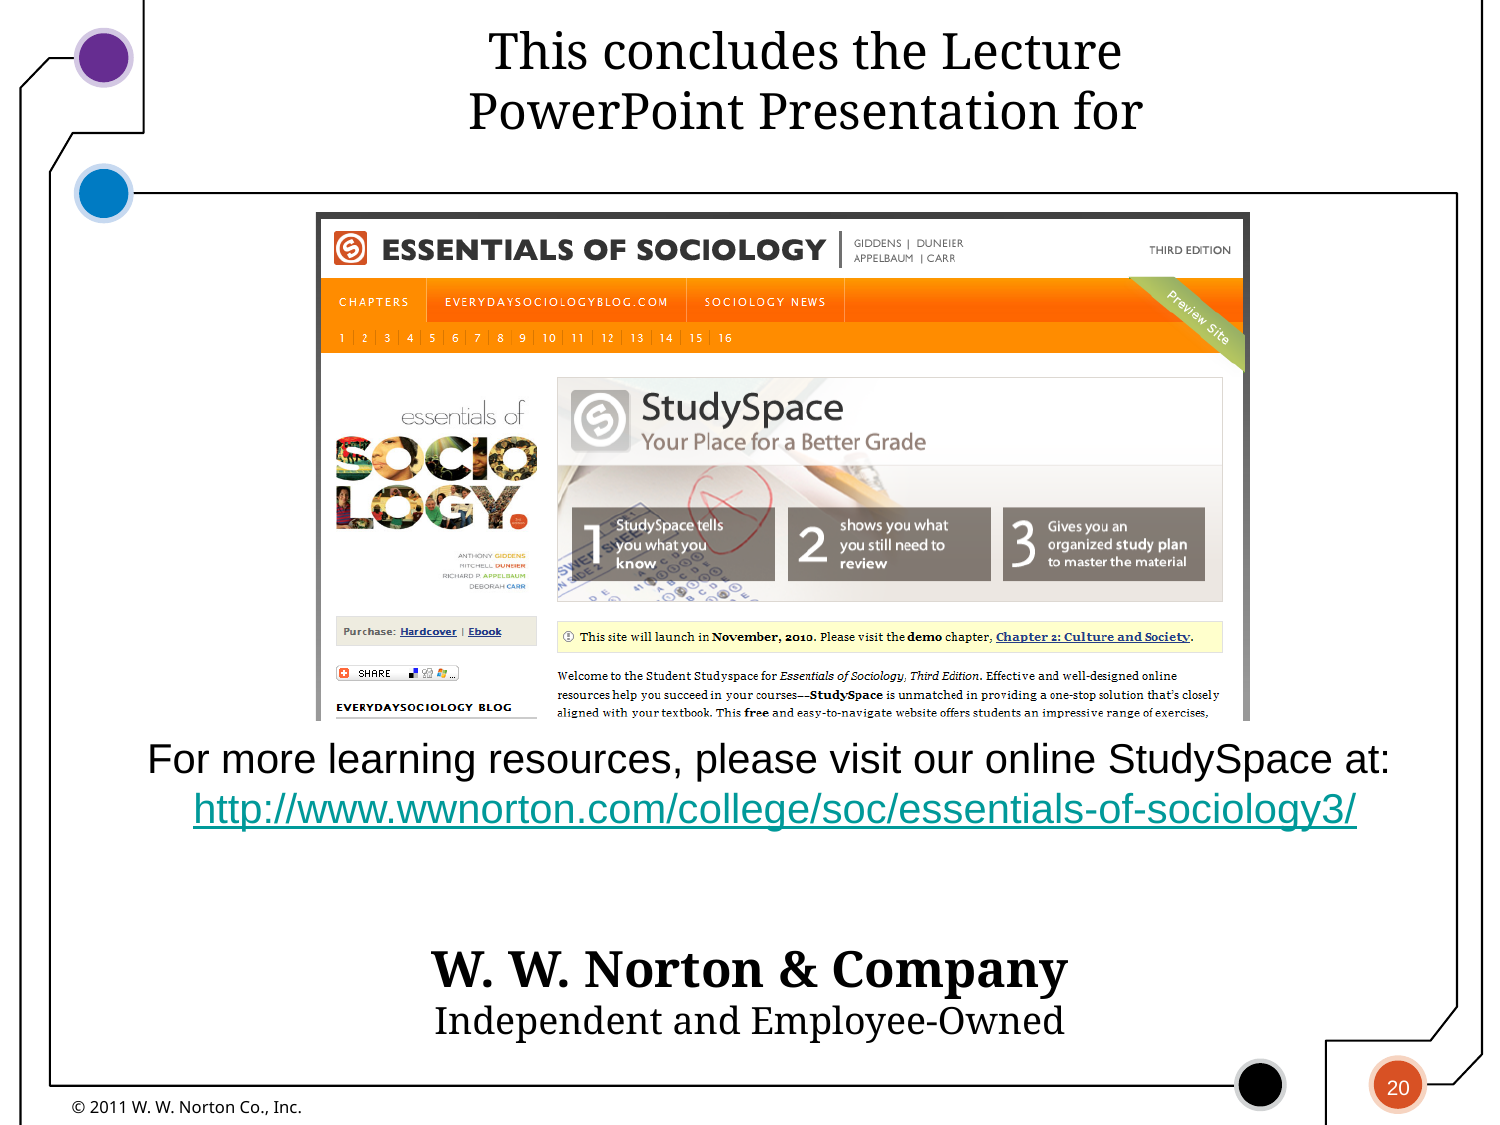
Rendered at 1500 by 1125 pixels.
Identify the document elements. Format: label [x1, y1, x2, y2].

picture [315, 212, 1250, 721]
